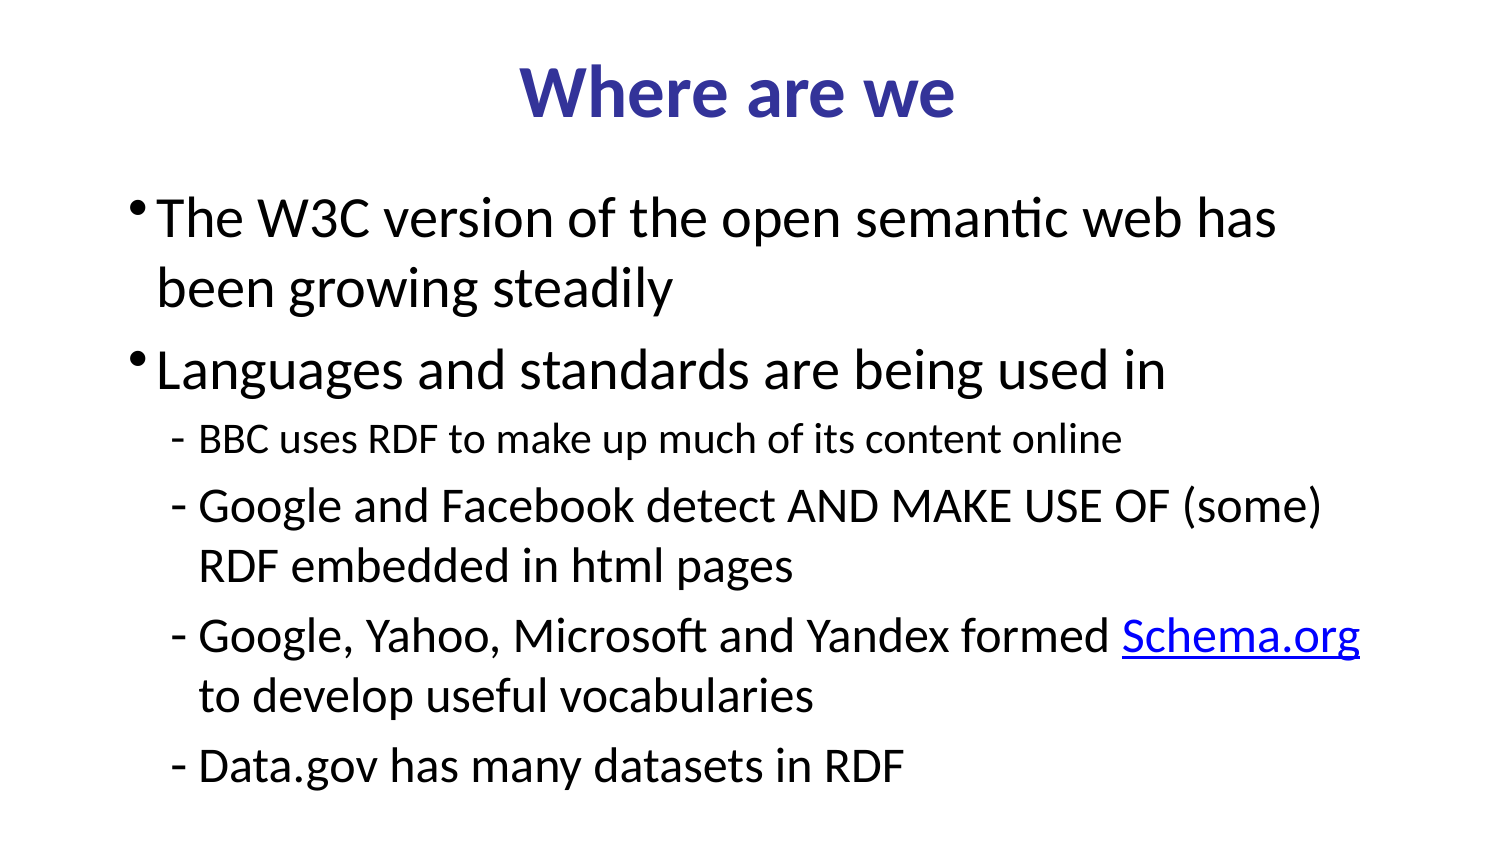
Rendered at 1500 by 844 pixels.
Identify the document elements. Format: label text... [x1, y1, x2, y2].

list The W3C version of the open semantic web has been growing steadily Languages and standards are being used in BBC uses RDF to make up much of its content online Google and Facebook detect AND MAKE USE OF (some) RDF embedded in html pages Google, Yahoo, Microsoft and Yandex formed Schema.org to develop useful vocabularies Data.gov has many datasets in RDF [113, 171, 1414, 812]
title Where are we [63, 24, 1414, 150]
